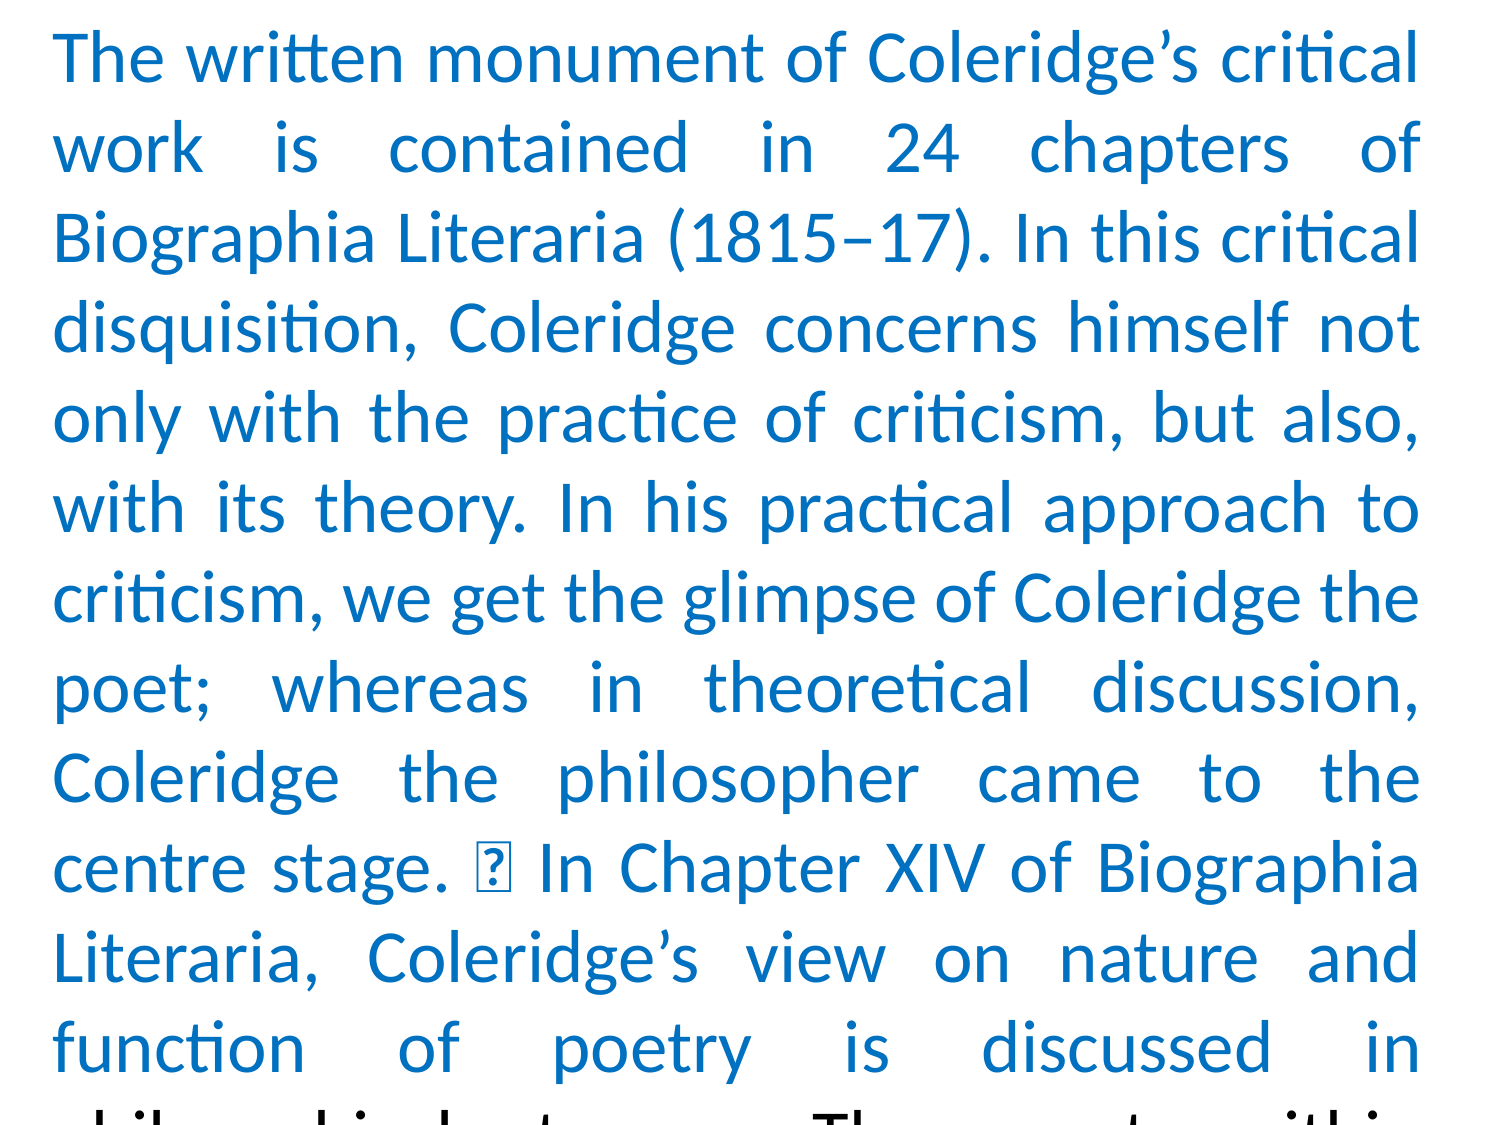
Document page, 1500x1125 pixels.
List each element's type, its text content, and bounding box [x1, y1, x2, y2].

text_box The written monument of Coleridge’s critical work is contained in 24 chapters of Biographia Literaria (1815–17). In this critical disquisition, Coleridge concerns himself not only with the practice of criticism, but also, with its theory. In his practical approach to criticism, we get the glimpse of Coleridge the poet; whereas in theoretical discussion, Coleridge the philosopher came to the centre stage.  In Chapter XIV of Biographia Literaria, Coleridge’s view on nature and function of poetry is discussed in philosophical terms. The poet within Coleridge discusses the difference between poetry and prose, and the immediate function of poetry, whereas the philosopher discusses the difference between poetry and poem. He was the first English writer to insist that every work of art is, by its very nature, an organic whole. At the first step, he rules out the assumption, which, from Horace onwards, had wrought such havoc in criticism, that the object of poetry is to instruct; or, as a less extreme form of the heresy had asserted, to make men morally better [37, 0, 1438, 1125]
